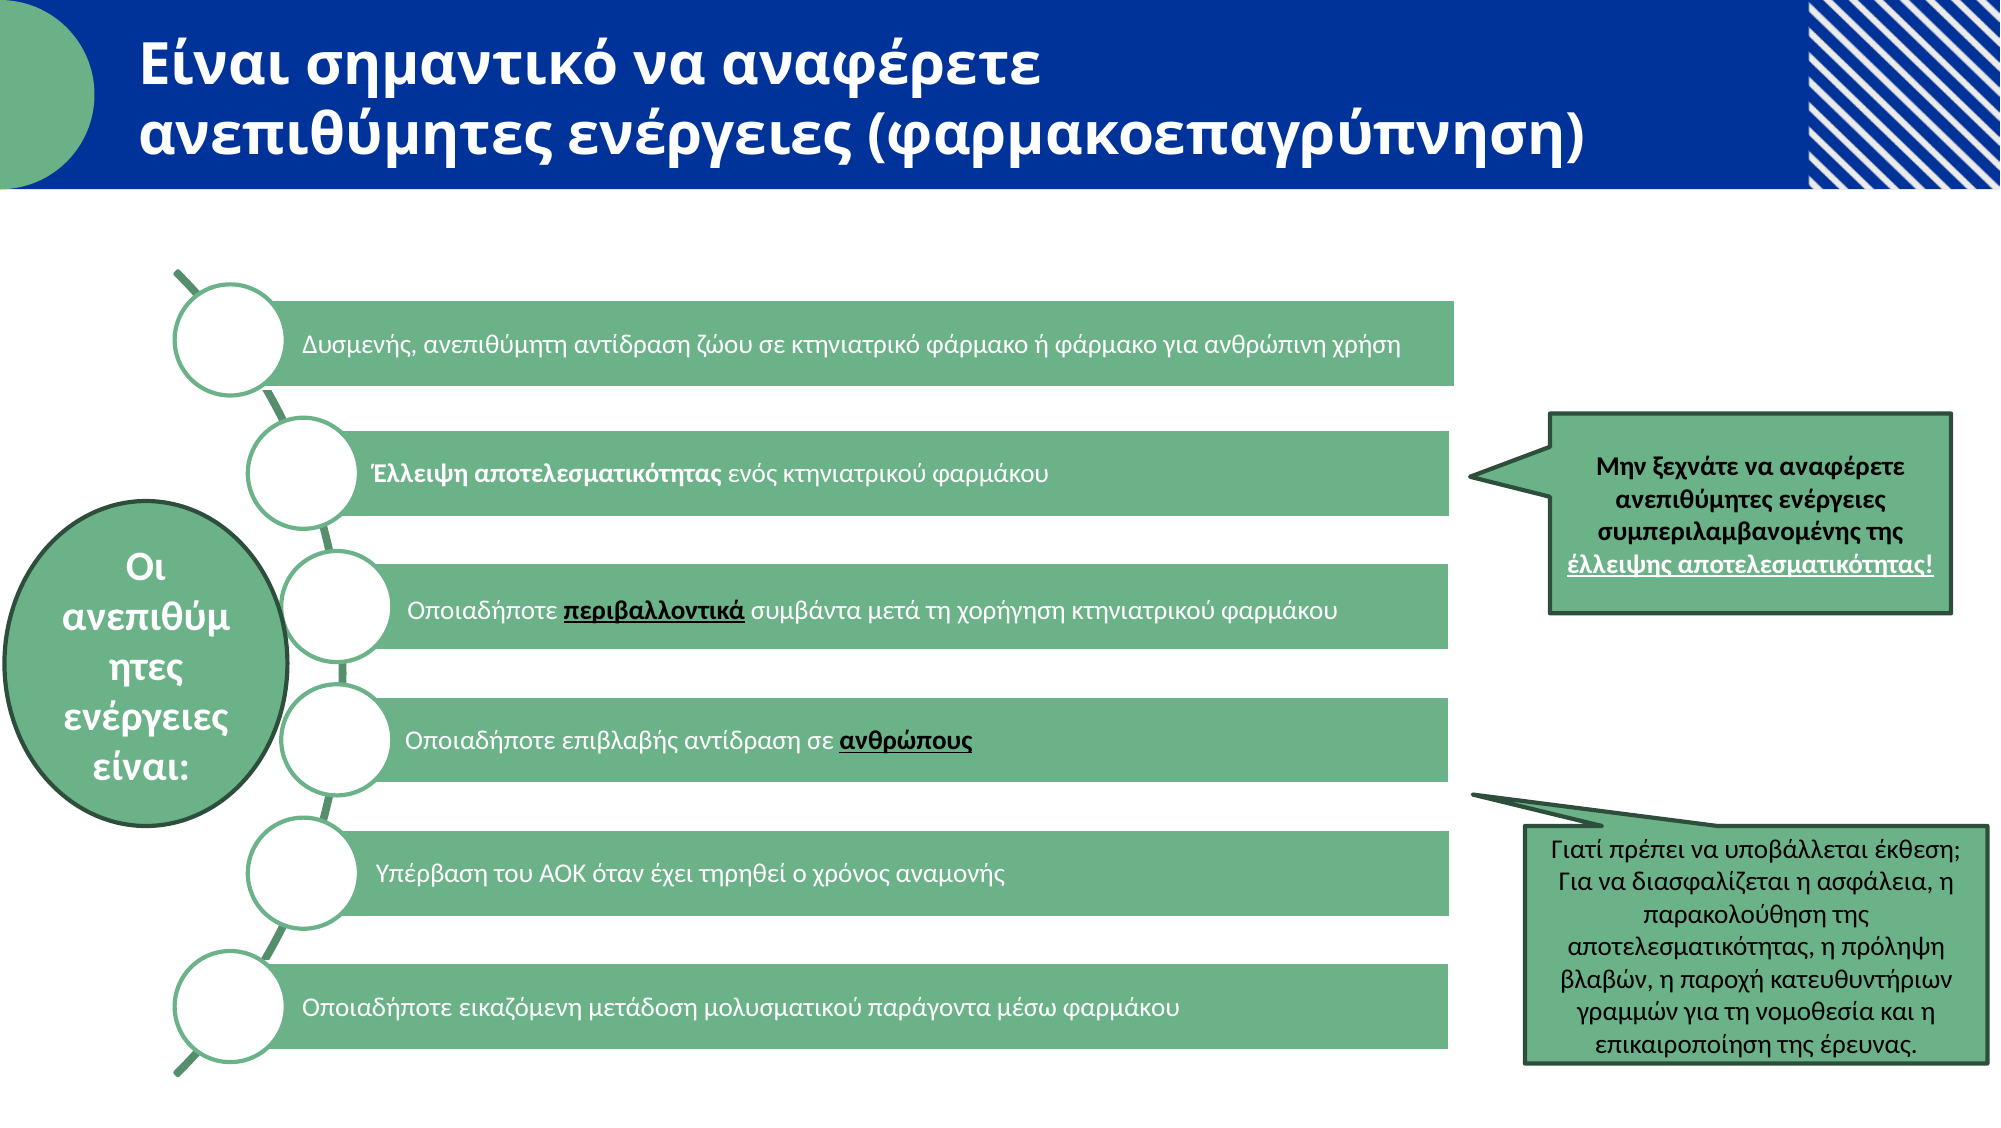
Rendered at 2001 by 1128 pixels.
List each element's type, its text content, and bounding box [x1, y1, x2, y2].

list Είναι σημαντικό να αναφέρετε ανεπιθύμητες ενέργειες (φαρμακοεπαγρύπνηση) [123, 18, 1712, 97]
text_box Οι ανεπιθύμητες ενέργειες είναι: [2, 498, 157, 829]
text_box Γιατί πρέπει να υποβάλλεται έκθεση; Για να διασφαλίζεται η ασφάλεια, η παρακολούθηση της αποτελεσματικότητας, η πρόληψη βλαβών, η παροχή κατευθυντήριων γραμμών για τη νομοθεσία και η επικαιροποίηση της έρευνας. [1470, 792, 1990, 1066]
text_box Μην ξεχνάτε να αναφέρετε ανεπιθύμητες ενέργειες συμπεριλαμβανομένης της έλλειψης αποτελεσματικότητας! [1467, 411, 1954, 616]
picture [1808, 0, 2000, 190]
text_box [162, 250, 1463, 1096]
